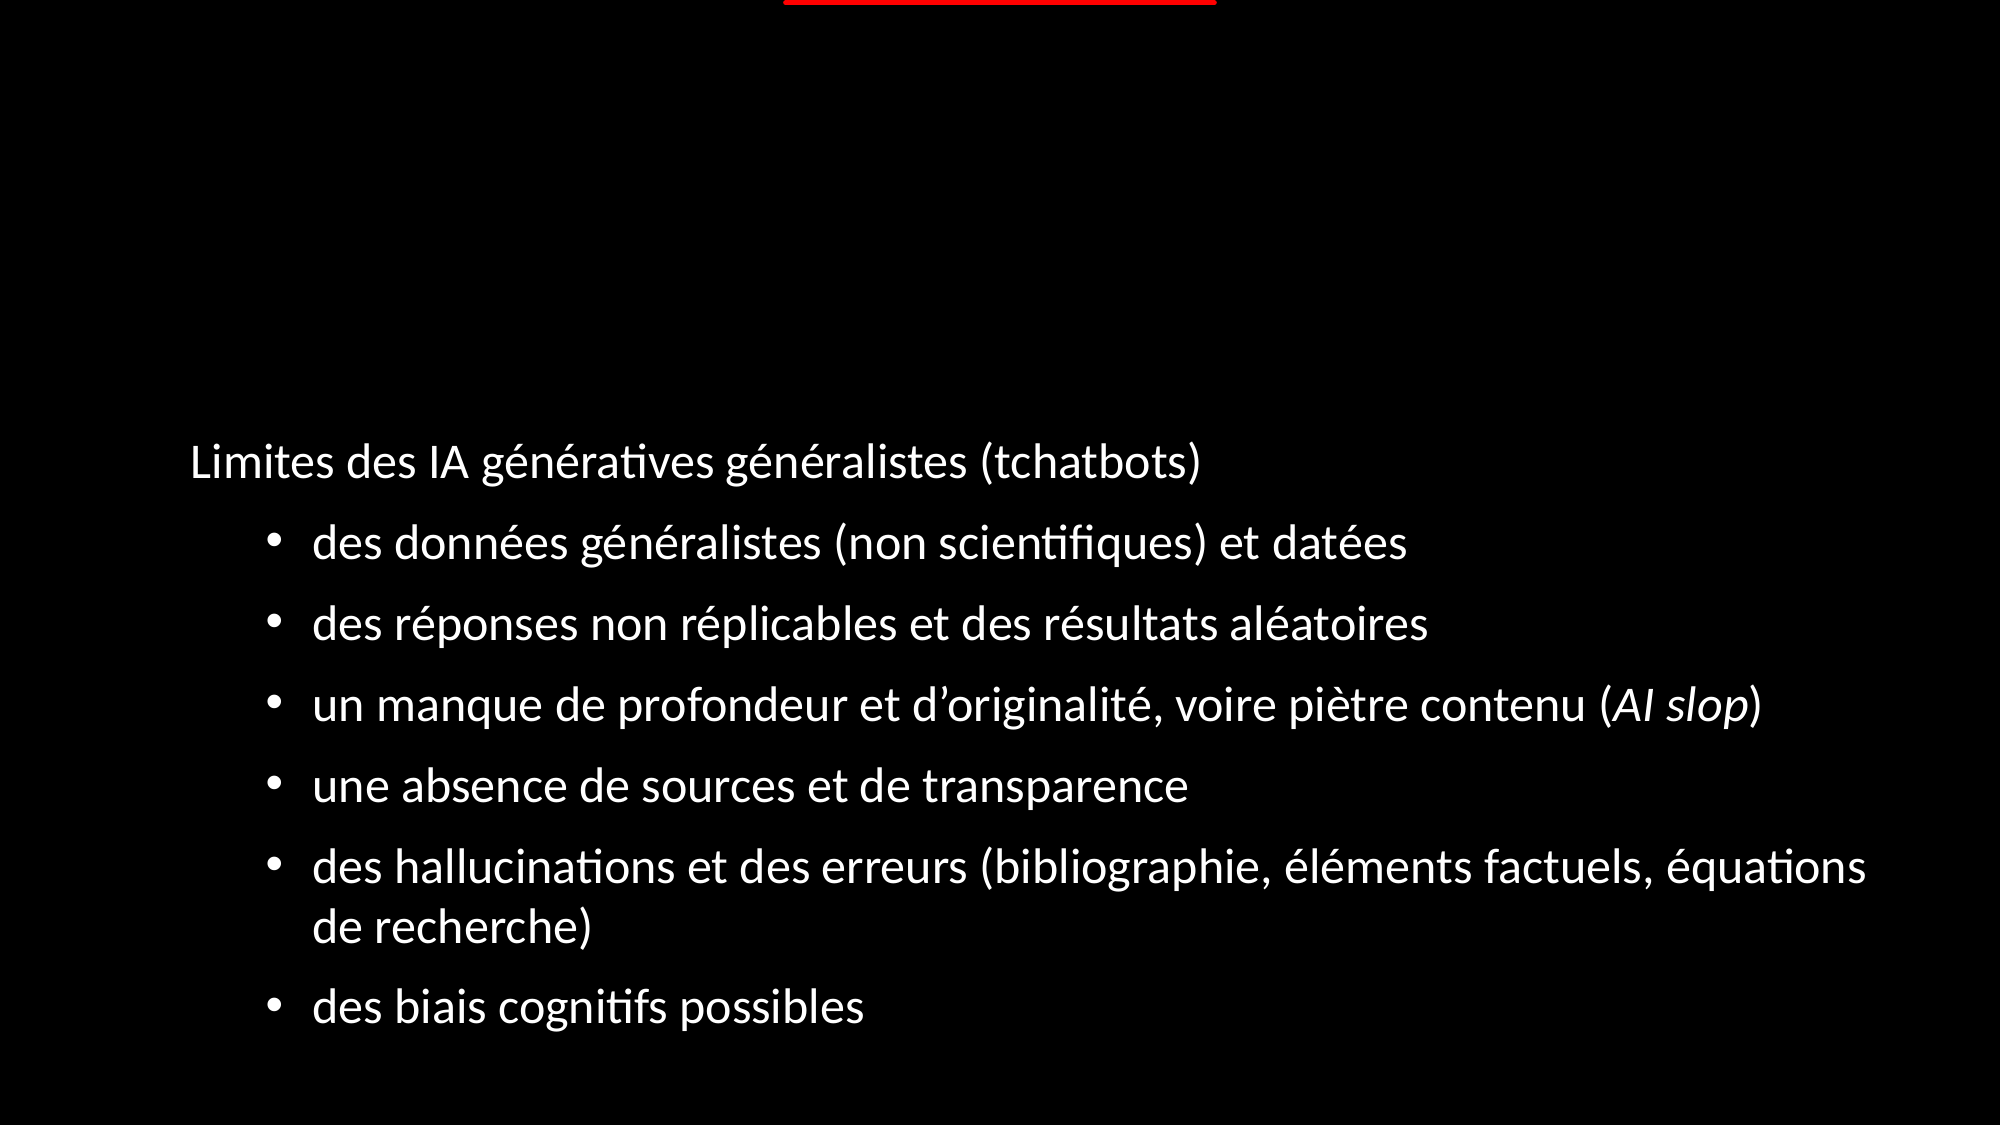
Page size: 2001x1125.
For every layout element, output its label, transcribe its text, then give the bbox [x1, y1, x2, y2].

text_box Limites des IA génératives généralistes (tchatbots) des données généralistes (non scientifiques) et datées des réponses non réplicables et des résultats aléatoires un manque de profondeur et d’originalité, voire piètre contenu (AI slop) une absence de sources et de transparence des hallucinations et des erreurs (bibliographie, éléments factuels, équations de recherche) des biais cognitifs possibles [175, 421, 1912, 1042]
